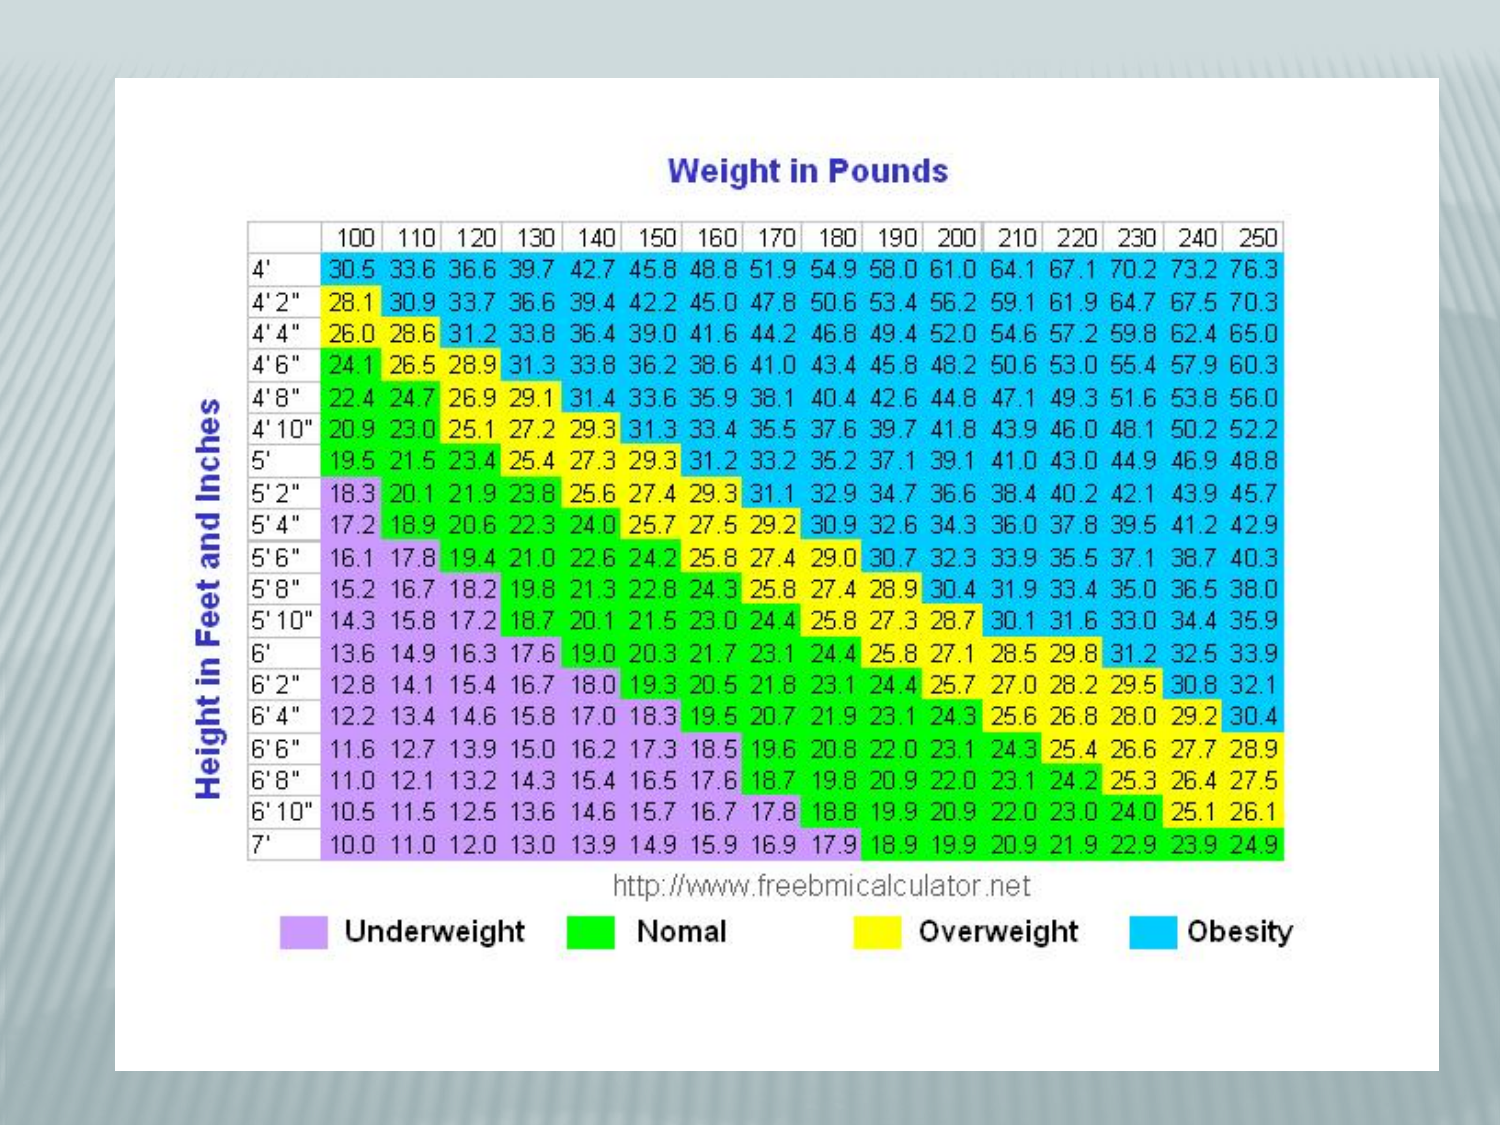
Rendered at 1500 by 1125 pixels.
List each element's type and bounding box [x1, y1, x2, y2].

picture [114, 77, 1439, 1071]
